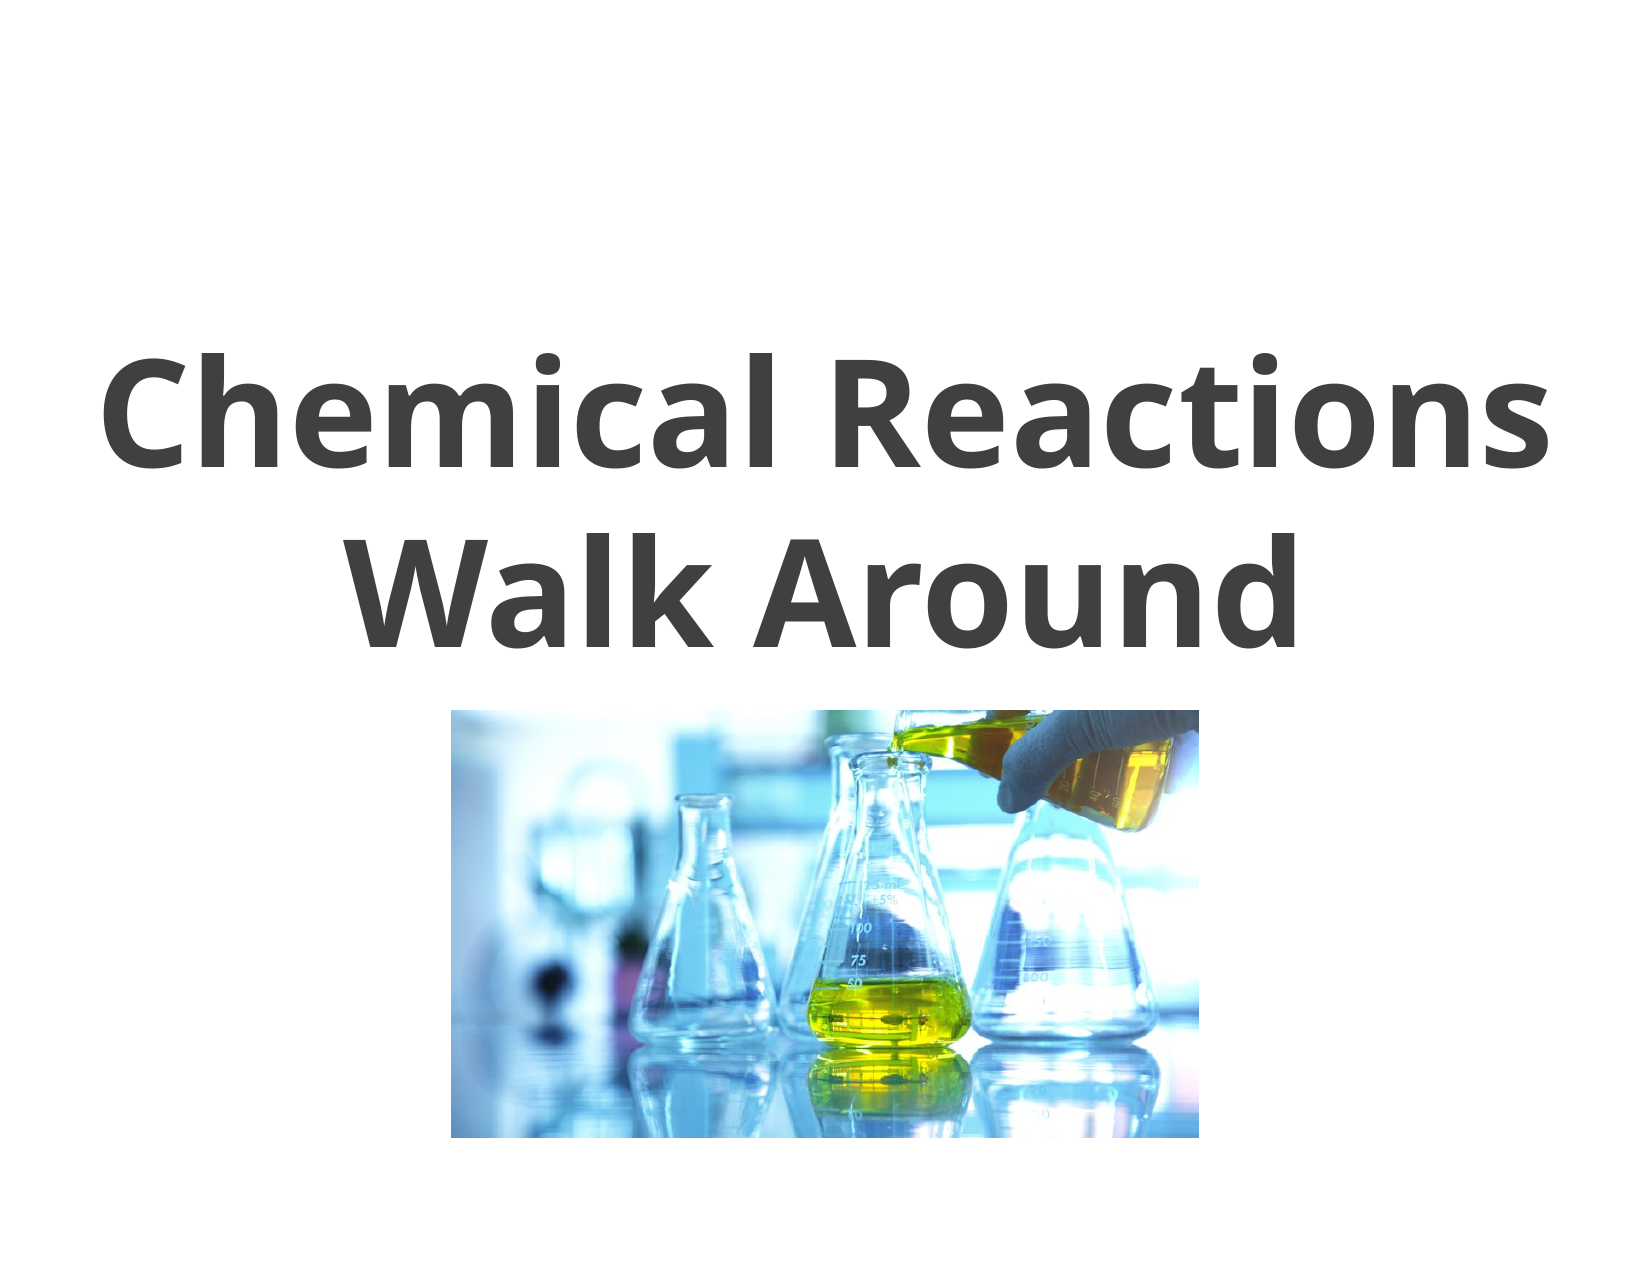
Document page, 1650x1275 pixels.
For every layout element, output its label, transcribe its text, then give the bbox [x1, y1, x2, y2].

title Chemical Reactions Walk Around [0, 302, 1650, 693]
picture [451, 710, 1199, 1138]
